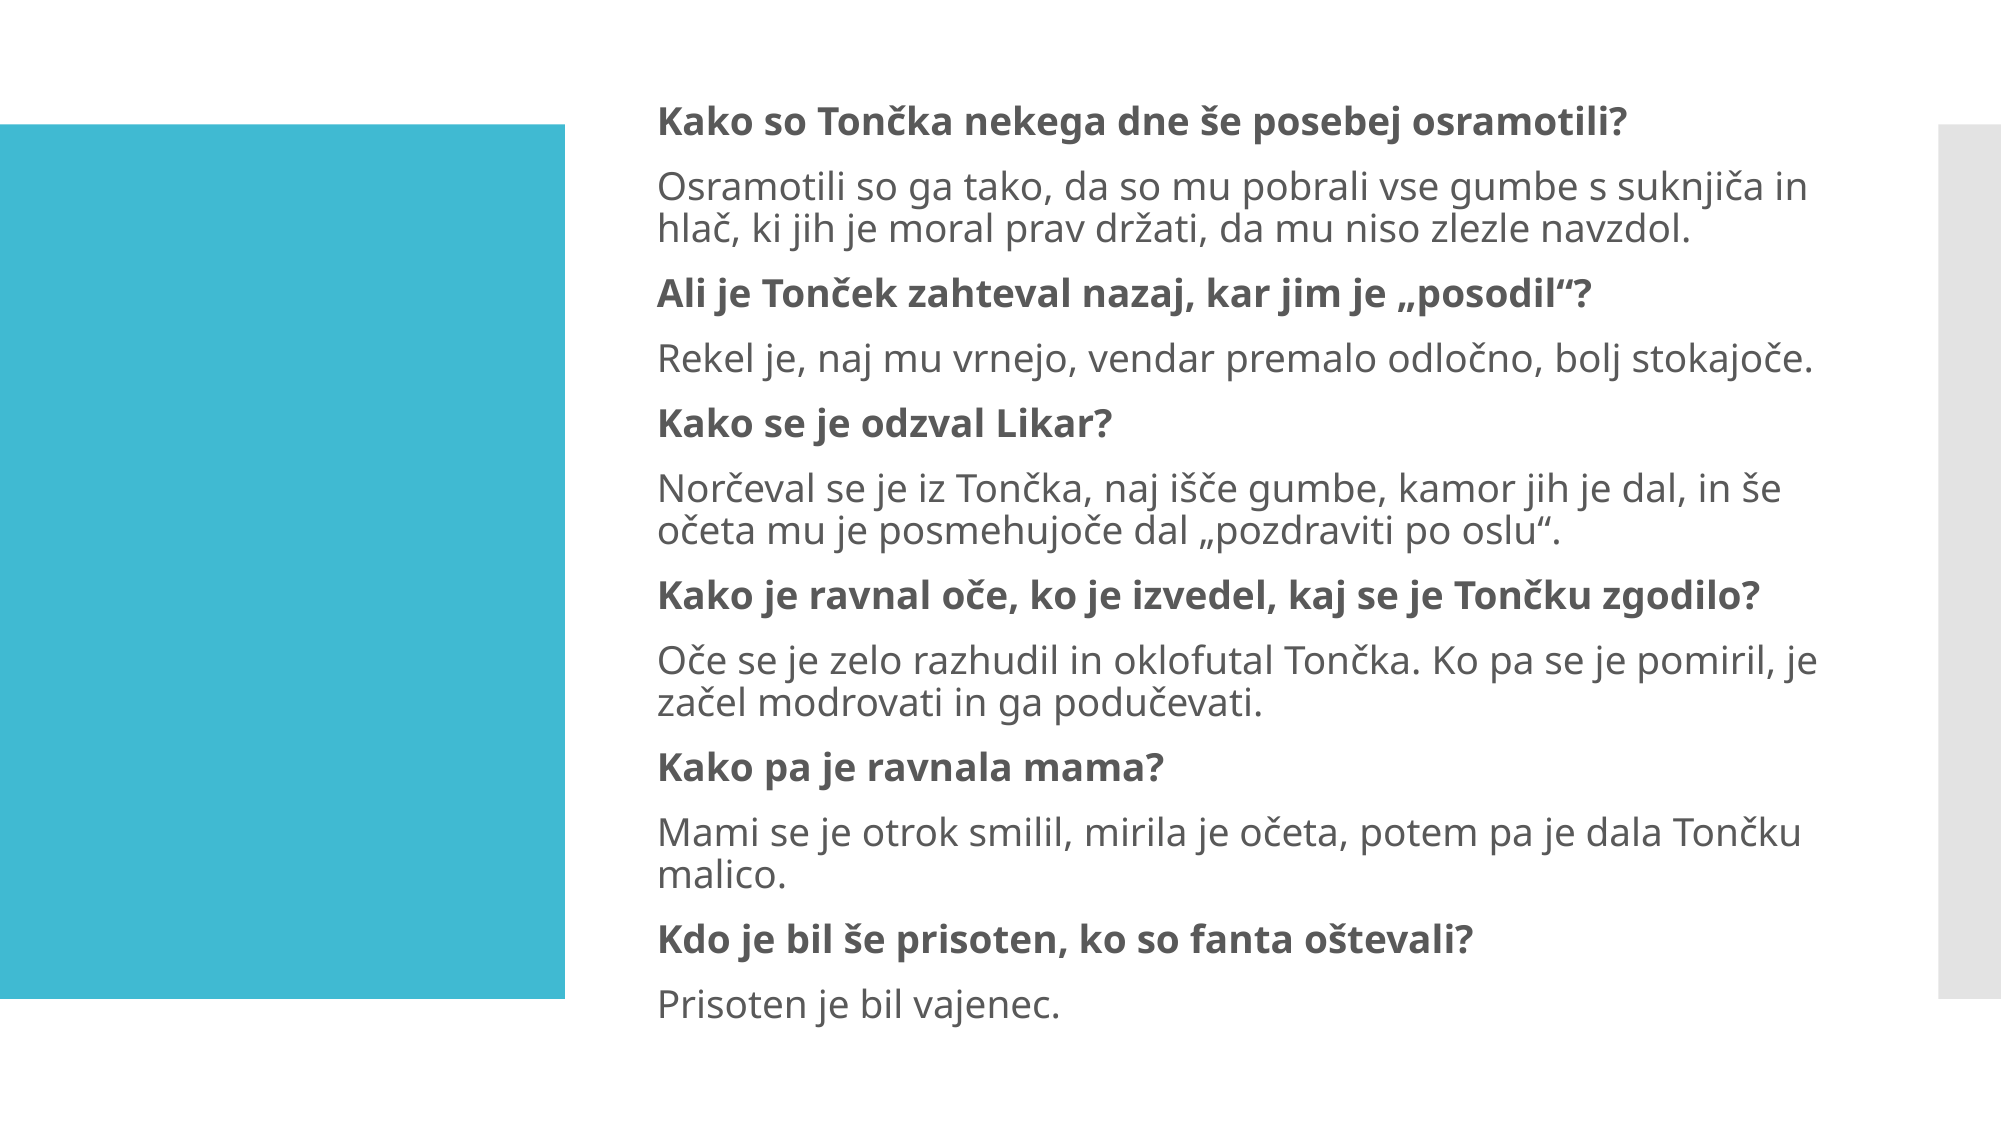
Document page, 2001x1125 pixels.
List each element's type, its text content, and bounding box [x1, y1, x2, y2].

list Kako so Tončka nekega dne še posebej osramotili? Osramotili so ga tako, da so mu pobrali vse gumbe s suknjiča in hlač, ki jih je moral prav držati, da mu niso zlezle navzdol. Ali je Tonček zahteval nazaj, kar jim je „posodil“? Rekel je, naj mu vrnejo, vendar premalo odločno, bolj stokajoče. Kako se je odzval Likar? Norčeval se je iz Tončka, naj išče gumbe, kamor jih je dal, in še očeta mu je posmehujoče dal „pozdraviti po oslu“. Kako je ravnal oče, ko je izvedel, kaj se je Tončku zgodilo? Oče se je zelo razhudil in oklofutal Tončka. Ko pa se je pomiril, je začel modrovati in ga podučevati. Kako pa je ravnala mama? Mami se je otrok smilil, mirila je očeta, potem pa je dala Tončku malico. Kdo je bil še prisoten, ko so fanta oštevali? Prisoten je bil vajenec. [641, 88, 1840, 1041]
